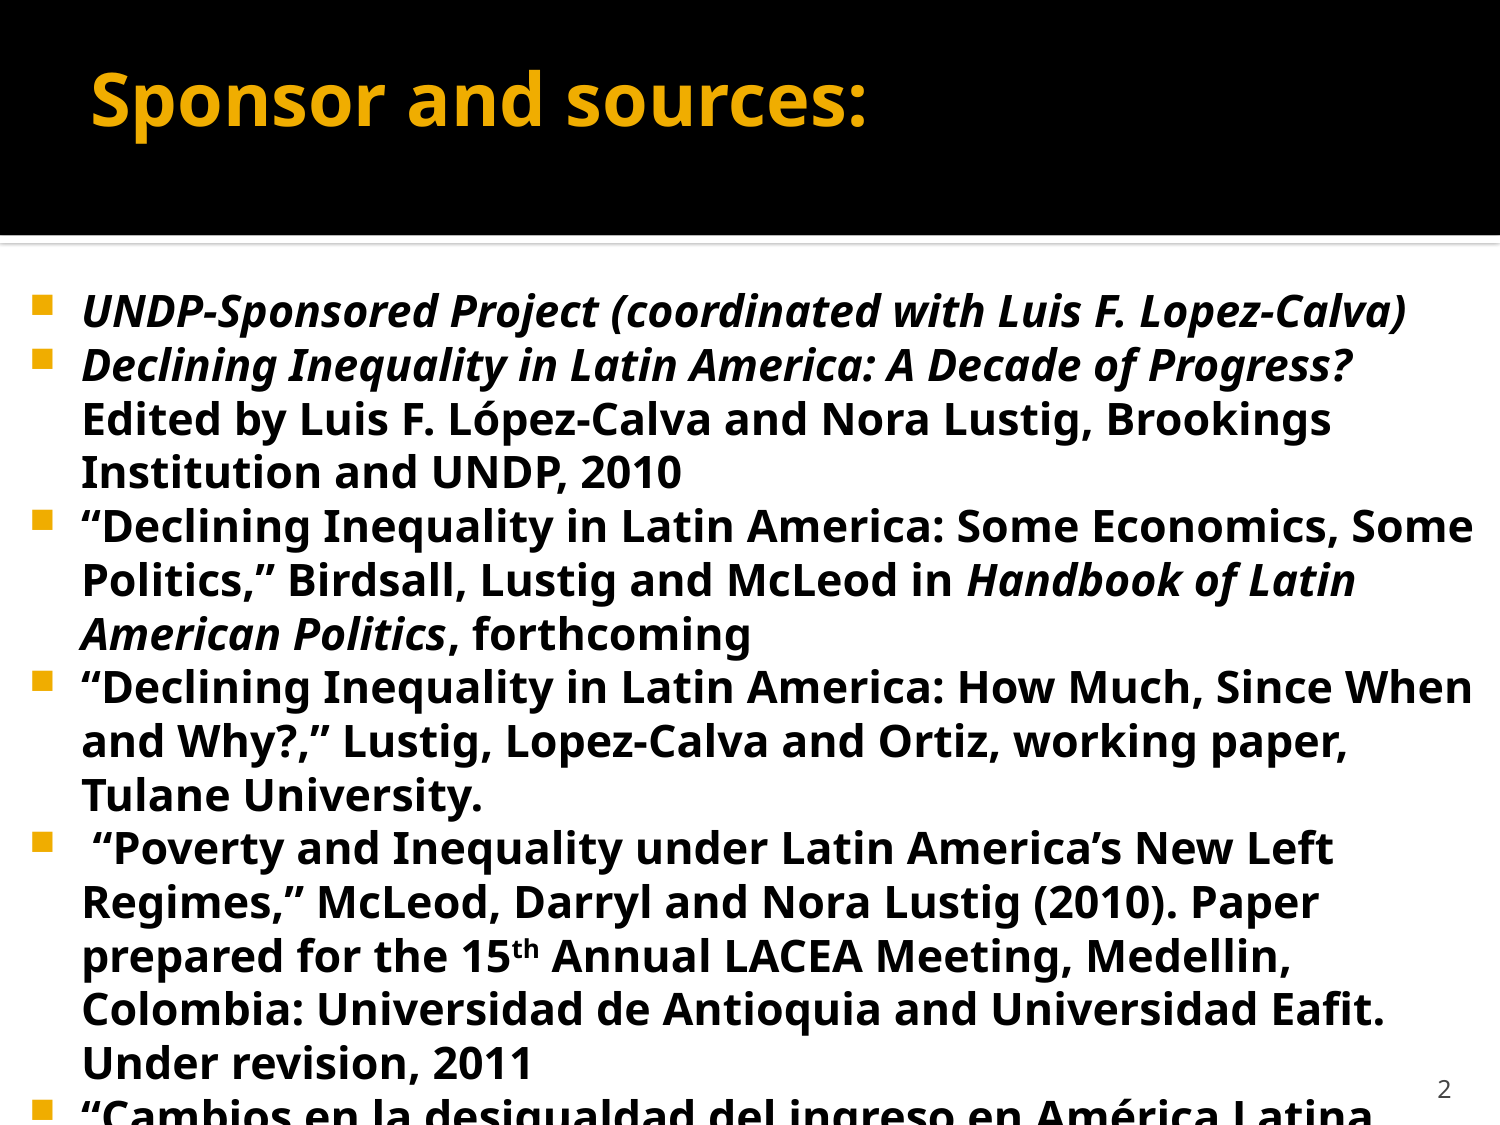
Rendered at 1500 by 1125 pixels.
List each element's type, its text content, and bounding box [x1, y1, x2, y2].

title Sponsor and sources: [75, 45, 1425, 149]
slide_number 2 [1345, 1062, 1467, 1108]
list UNDP-Sponsored Project (coordinated with Luis F. Lopez-Calva) Declining Inequality in Latin America: A Decade of Progress? Edited by Luis F. López-Calva and Nora Lustig, Brookings Institution and UNDP, 2010 “Declining Inequality in Latin America: Some Economics, Some Politics,” Birdsall, Lustig and McLeod in Handbook of Latin American Politics, forthcoming “Declining Inequality in Latin America: How Much, Since When and Why?,” Lustig, Lopez-Calva and Ortiz, working paper, Tulane University. “Poverty and Inequality under Latin America’s New Left Regimes,” McLeod, Darryl and Nora Lustig (2010). Paper prepared for the 15th Annual LACEA Meeting, Medellin, Colombia: Universidad de Antioquia and Universidad Eafit. Under revision, 2011 “Cambios en la desigualdad del ingreso en América Latina. Contribución de sus principales determinantes: 1995 – 2006” (2009) Alejo et al., PNUD [0, 160, 1500, 1125]
